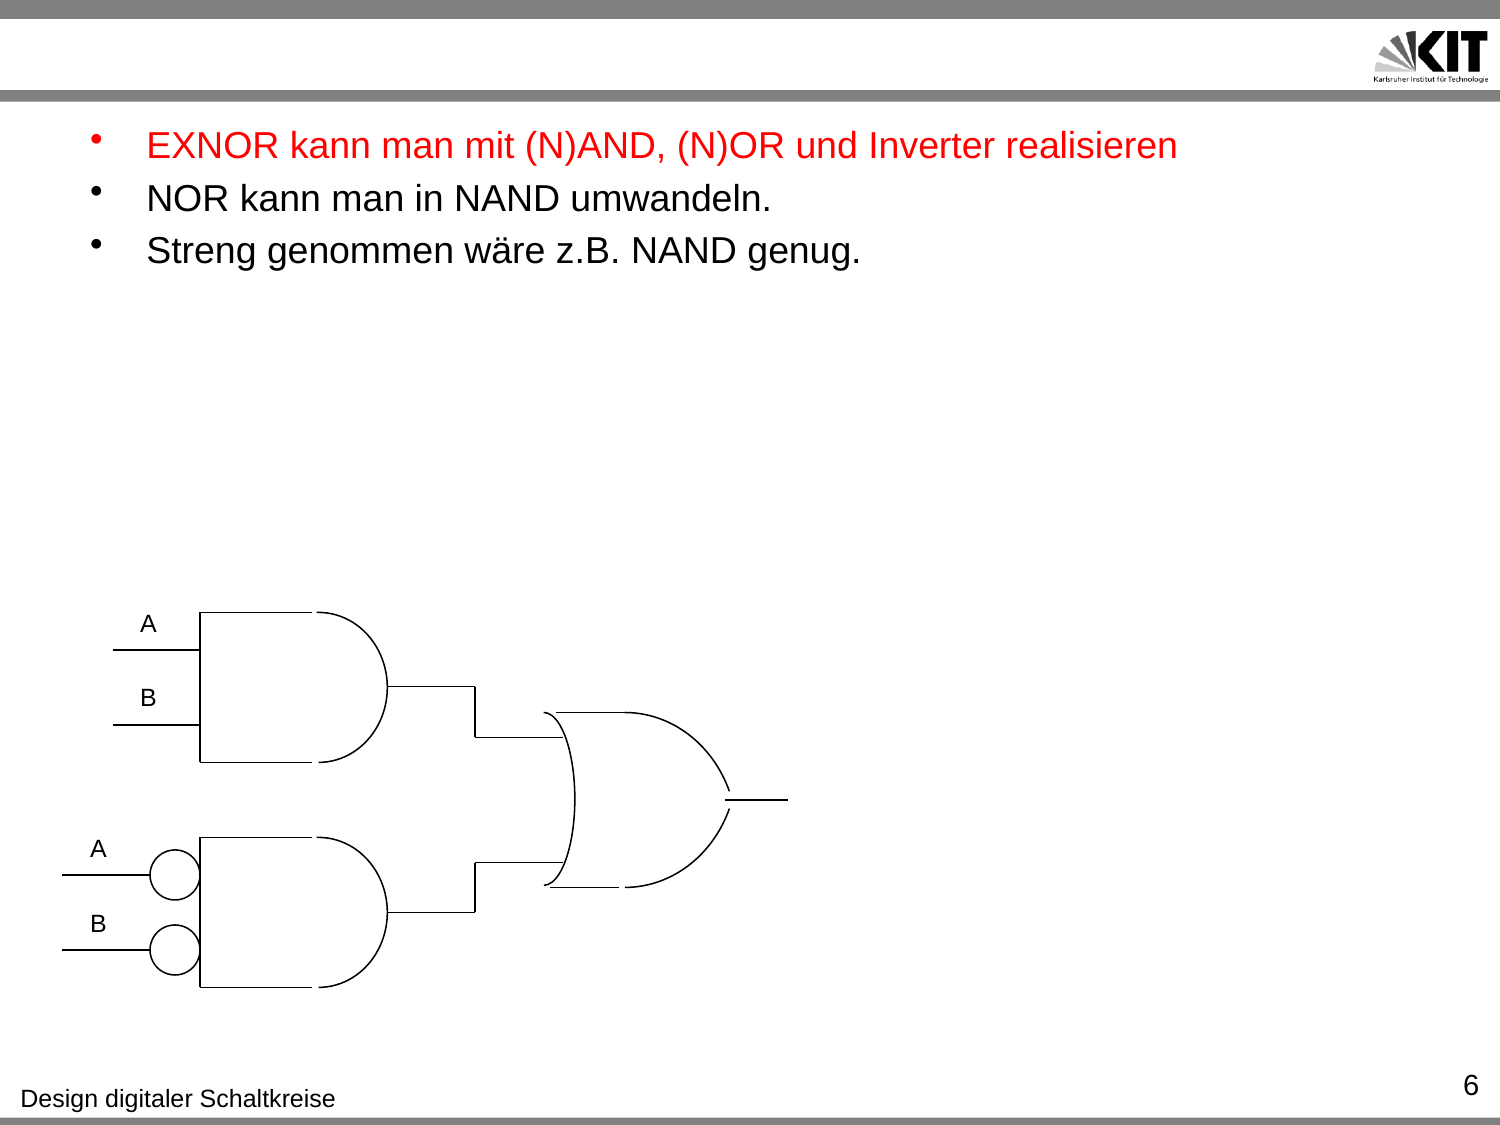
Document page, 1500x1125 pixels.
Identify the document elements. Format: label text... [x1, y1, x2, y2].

text_box [543, 712, 575, 886]
text_box A [75, 825, 122, 870]
text_box B [75, 900, 122, 945]
list EXNOR kann man mit (N)AND, (N)OR und Inverter realisieren NOR kann man in NAND umwandeln. Streng genommen wäre z.B. NAND genug. [75, 113, 1425, 488]
text_box [316, 612, 388, 763]
slide_number 6 [1364, 1058, 1495, 1094]
picture [1374, 31, 1488, 83]
text_box [150, 924, 195, 949]
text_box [150, 951, 199, 960]
text_box B [125, 673, 172, 719]
text_box [150, 849, 195, 900]
text_box [316, 837, 388, 988]
text_box A [125, 600, 172, 645]
text_box [624, 762, 730, 888]
text_box [152, 959, 195, 976]
text_box [624, 712, 730, 800]
